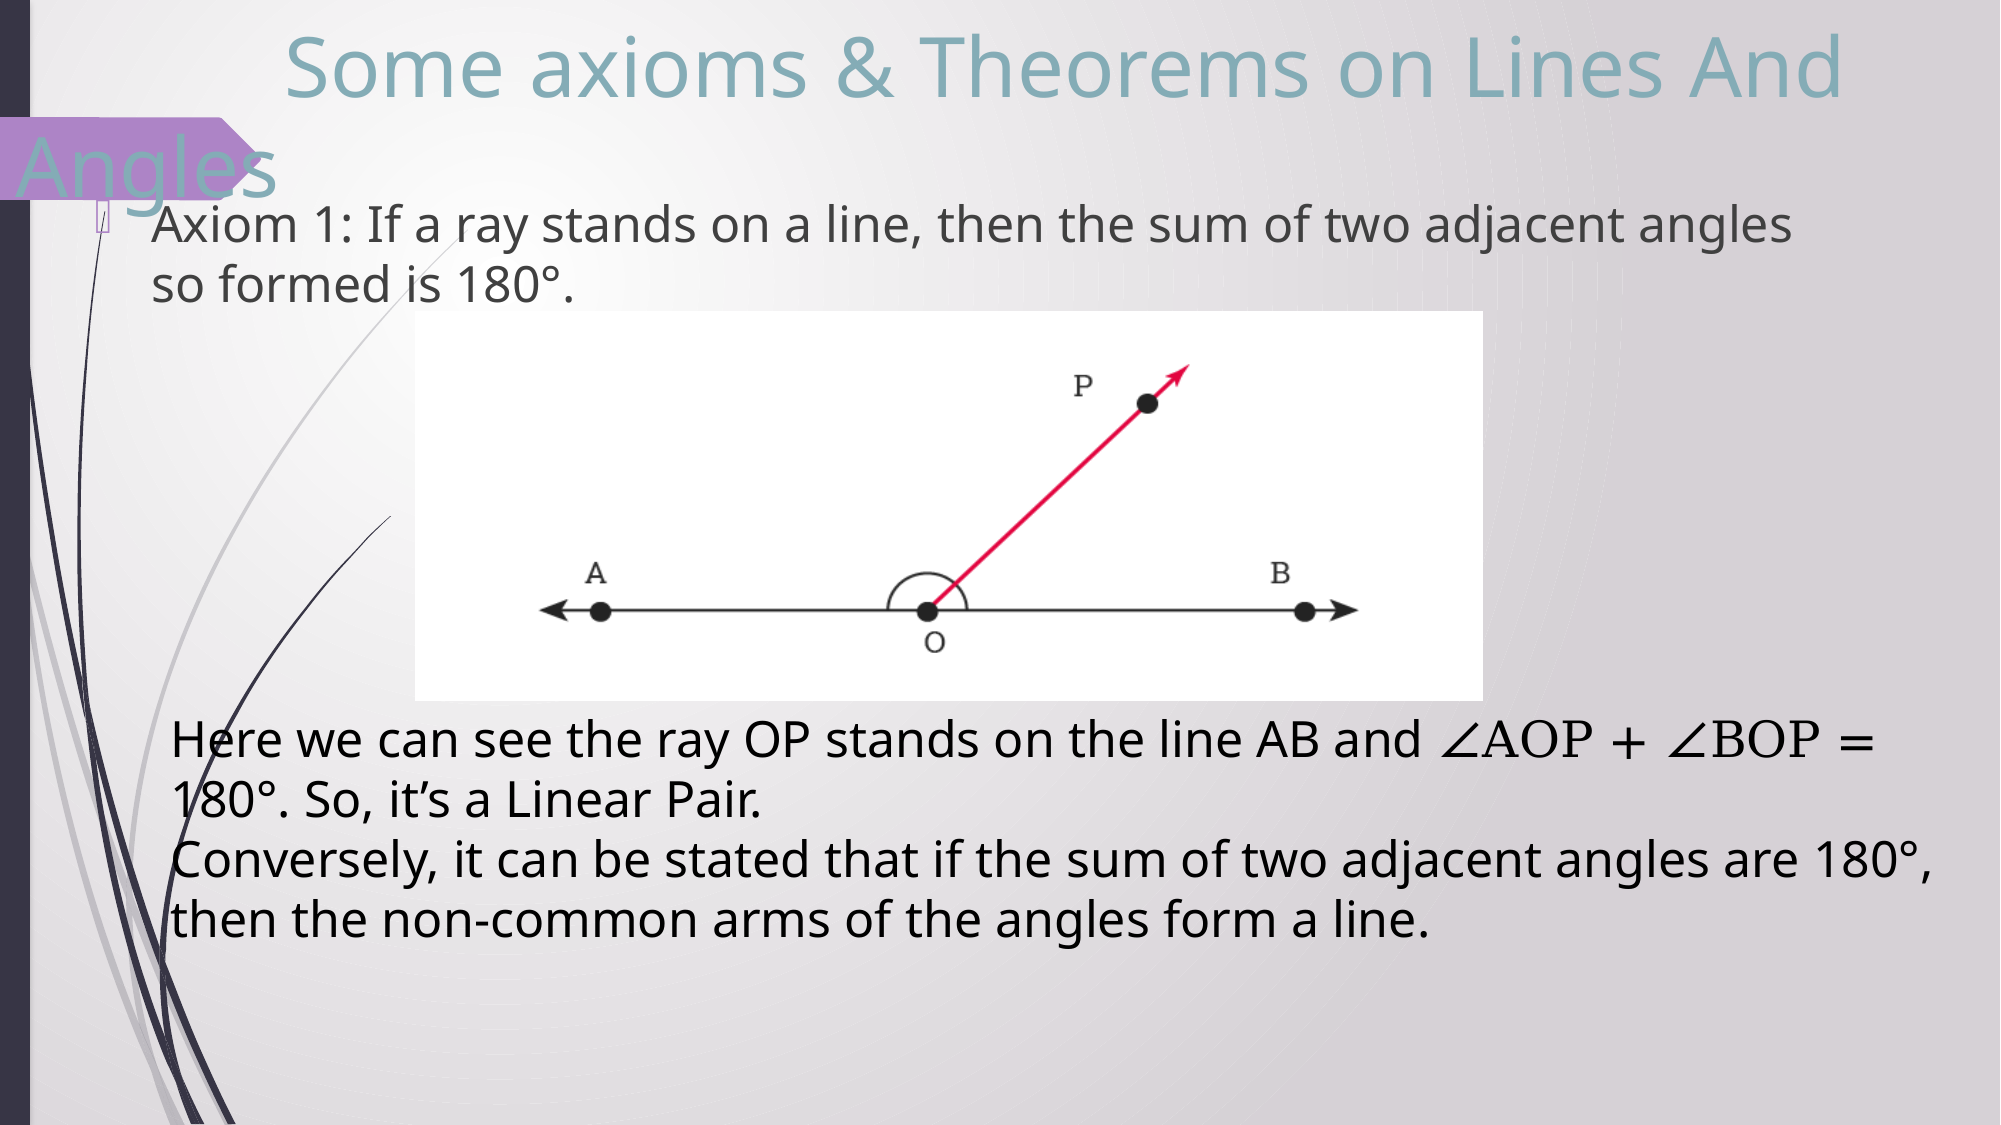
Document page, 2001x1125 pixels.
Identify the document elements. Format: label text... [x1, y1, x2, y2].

list Axiom 1: If a ray stands on a line, then the sum of two adjacent angles so formed is 180°. [79, 184, 1863, 992]
text_box Here we can see the ray OP stands on the line AB and ∠AOP + ∠BOP = 180°. So, it’s a Linear Pair. Conversely, it can be stated that if the sum of two adjacent angles are 180°, then the non-common arms of the angles form a line. [155, 700, 2000, 956]
title Some axioms & Theorems on Lines And Angles [0, 7, 1863, 166]
picture [415, 311, 1484, 701]
